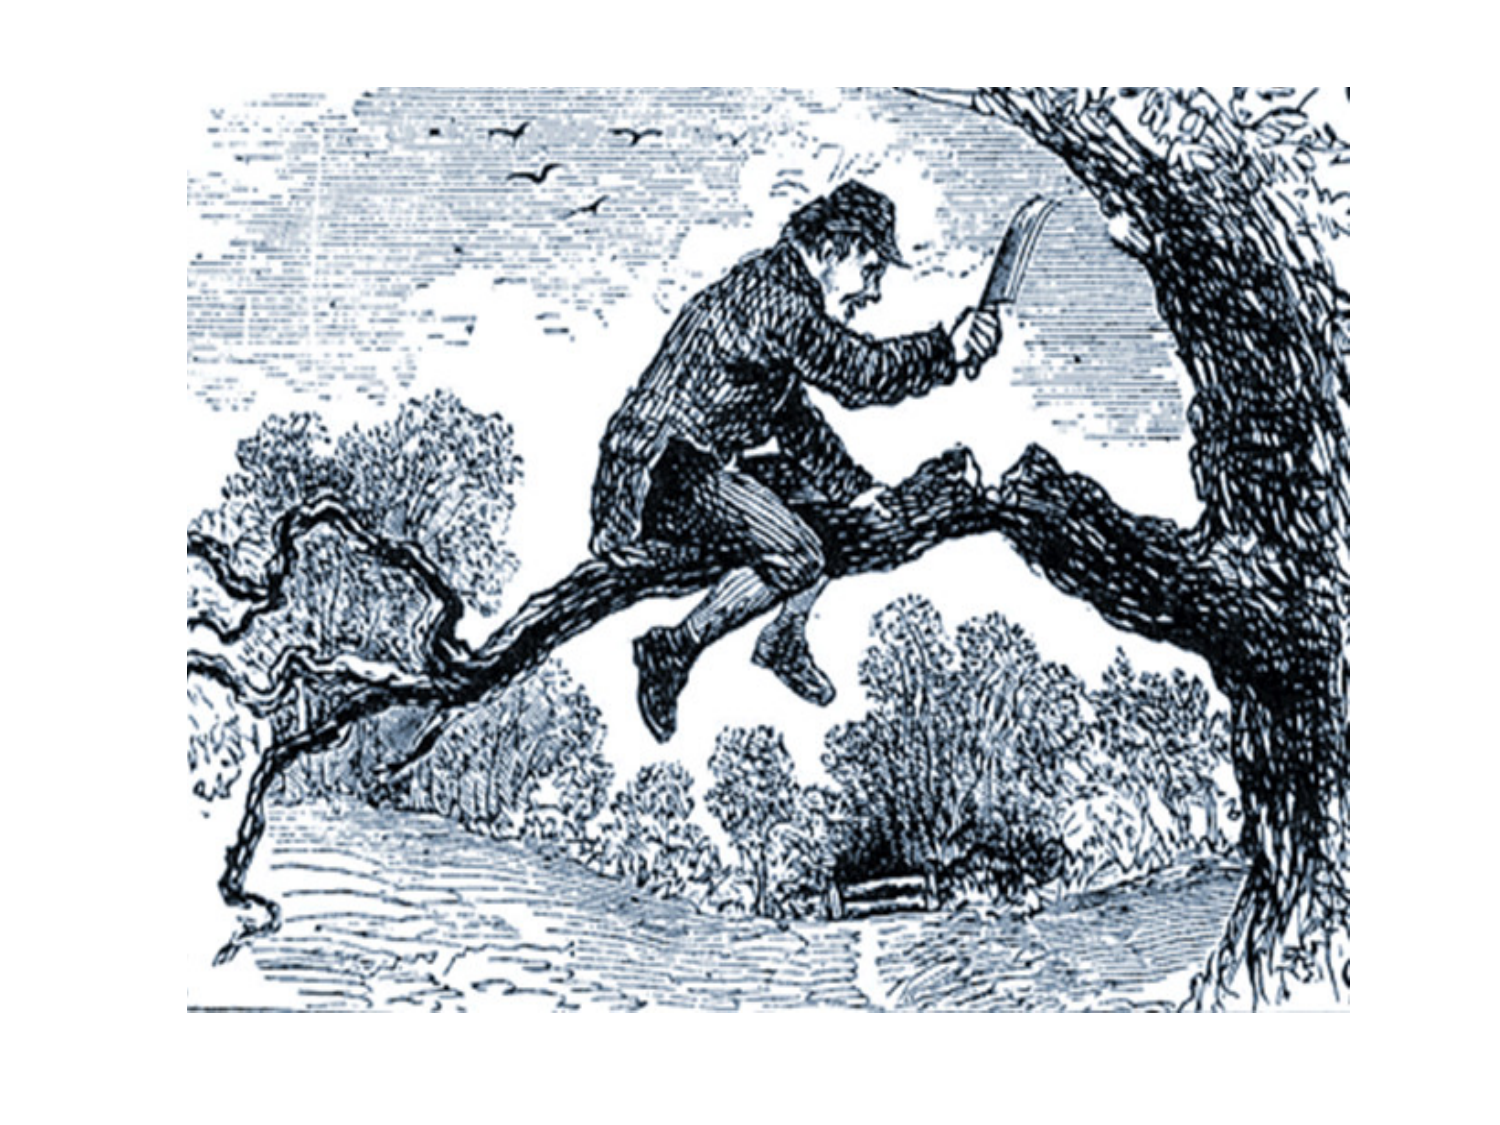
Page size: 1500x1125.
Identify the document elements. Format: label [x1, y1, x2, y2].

list [187, 87, 1351, 1013]
